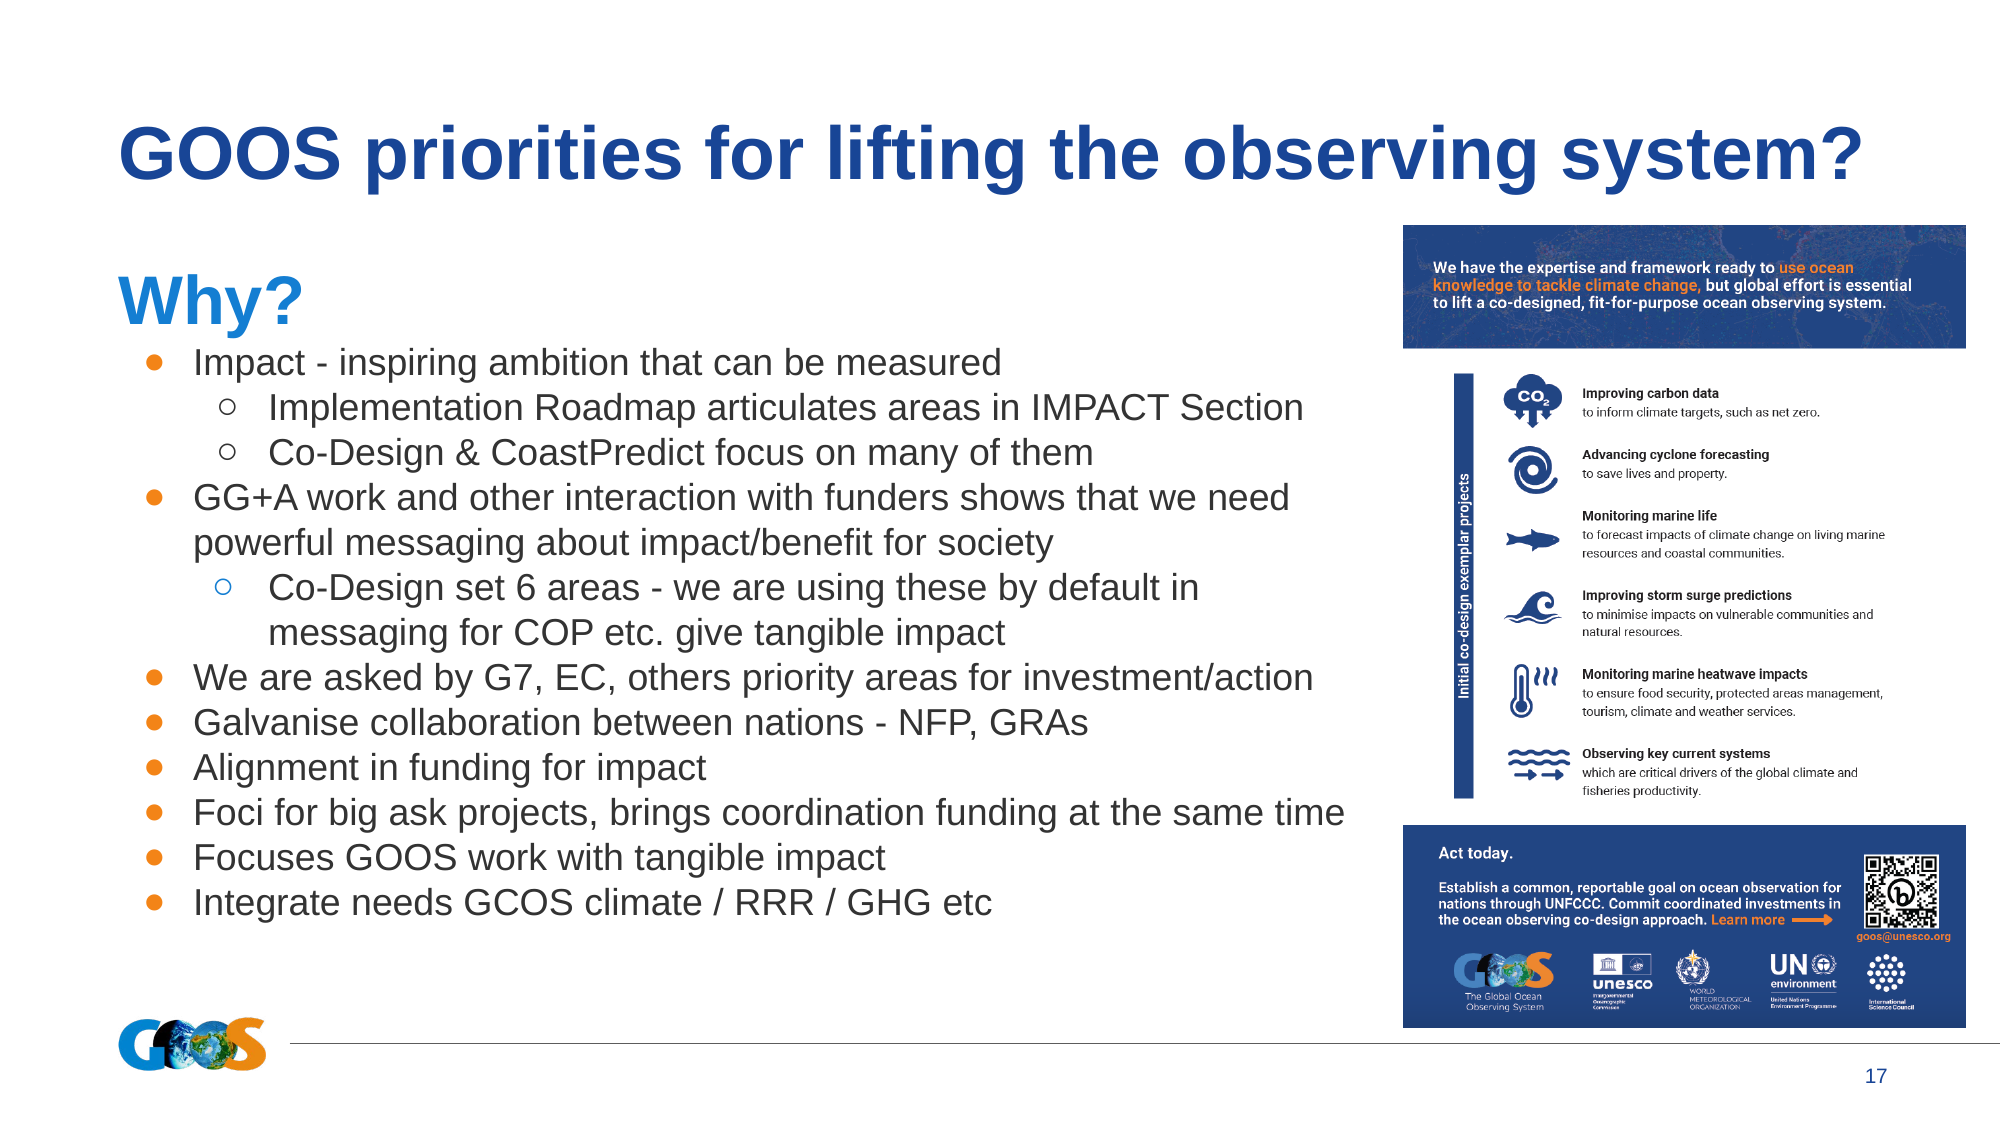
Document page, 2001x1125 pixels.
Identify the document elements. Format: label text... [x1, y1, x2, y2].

picture [118, 1016, 266, 1071]
list Why? Impact - inspiring ambition that can be measured Implementation Roadmap articulates areas in IMPACT Section Co-Design & CoastPredict focus on many of them GG+A work and other interaction with funders shows that we need powerful messaging about impact/benefit for society Co-Design set 6 areas - we are using these by default in messaging for COP etc. give tangible impact We are asked by G7, EC, others priority areas for investment/action Galvanise collaboration between nations - NFP, GRAs Alignment in funding for impact Foci for big ask projects, brings coordination funding at the same time Focuses GOOS work with tangible impact Integrate needs GCOS climate / RRR / GHG etc [118, 255, 1364, 950]
title GOOS priorities for lifting the observing system? [118, 118, 1938, 213]
slide_number ‹#› [1845, 1065, 1888, 1097]
picture [1402, 224, 1967, 1028]
